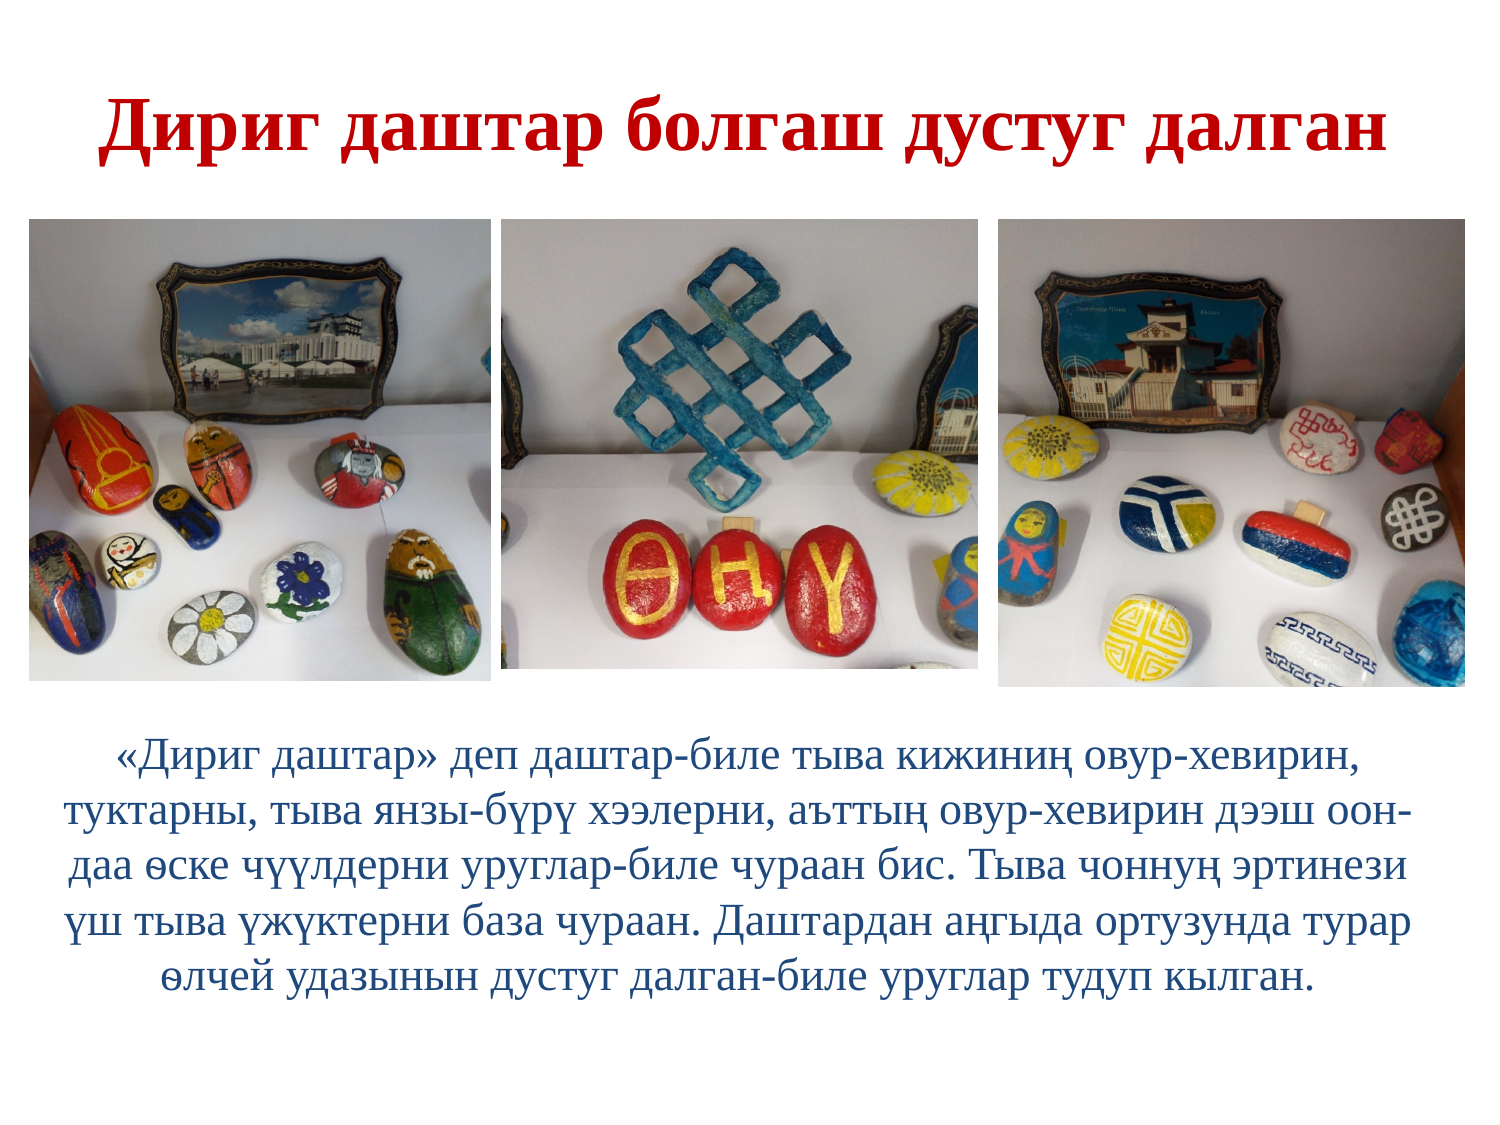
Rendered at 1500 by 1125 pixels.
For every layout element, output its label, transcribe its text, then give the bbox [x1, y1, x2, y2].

picture [29, 219, 491, 681]
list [997, 219, 1465, 687]
title Дириг даштар болгаш дустуг далган [41, 30, 1447, 209]
picture [501, 219, 978, 670]
subtitle «Дириг даштар» деп даштар-биле тыва кижиниң овур-хевирин, туктарны, тыва янзы-бүрү хээлерни, аъттың овур-хевирин дээш оон-даа ѳске чүүлдерни уруглар-биле чураан бис. Тыва чоннуң эртинези үш тыва үжүктерни база чураан. Даштардан аңгыда ортузунда турар ѳлчей удазынын дустуг далган-биле уруглар тудуп кылган. [29, 716, 1447, 1059]
